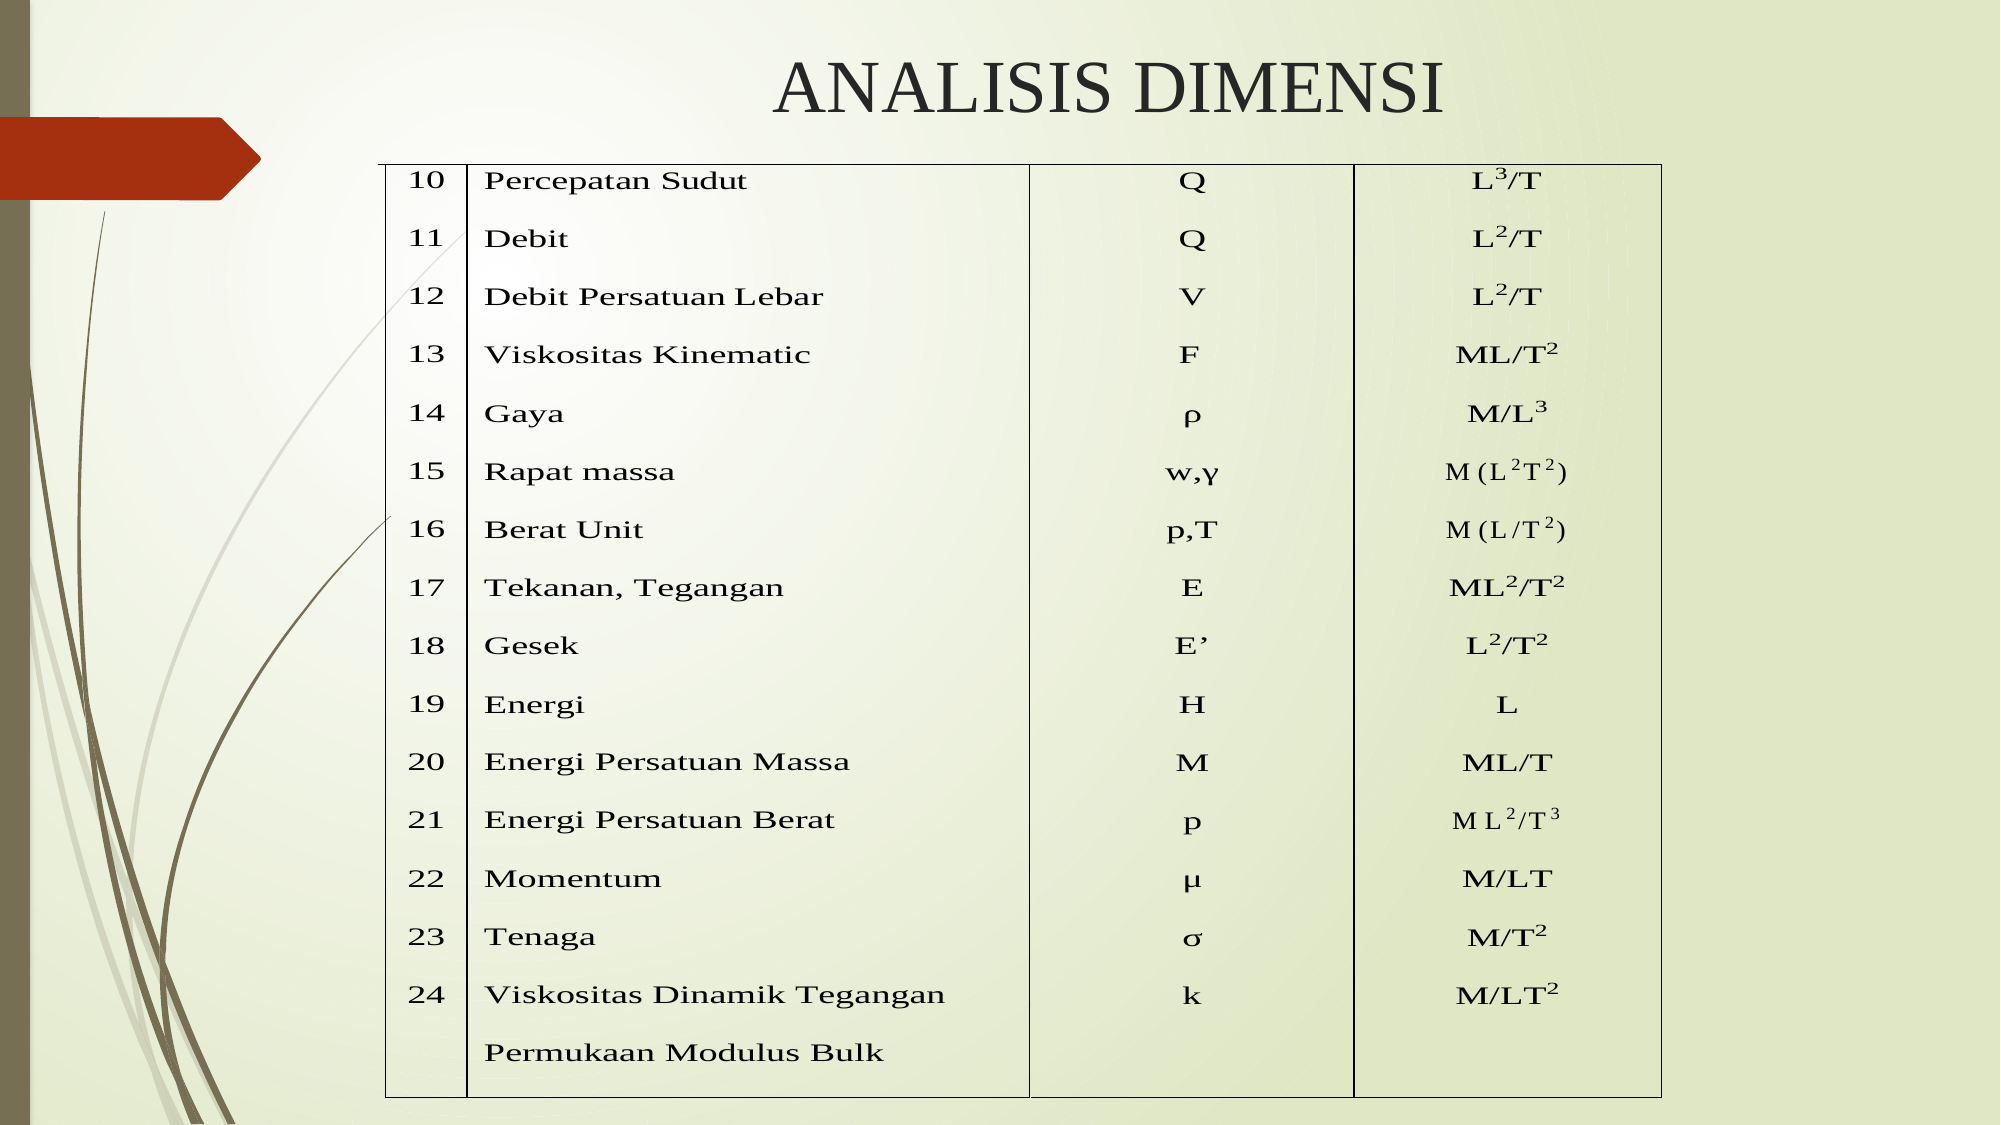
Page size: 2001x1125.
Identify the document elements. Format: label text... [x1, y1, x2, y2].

picture [289, 164, 1753, 1125]
title ANALISIS DIMENSI [378, 29, 1841, 165]
